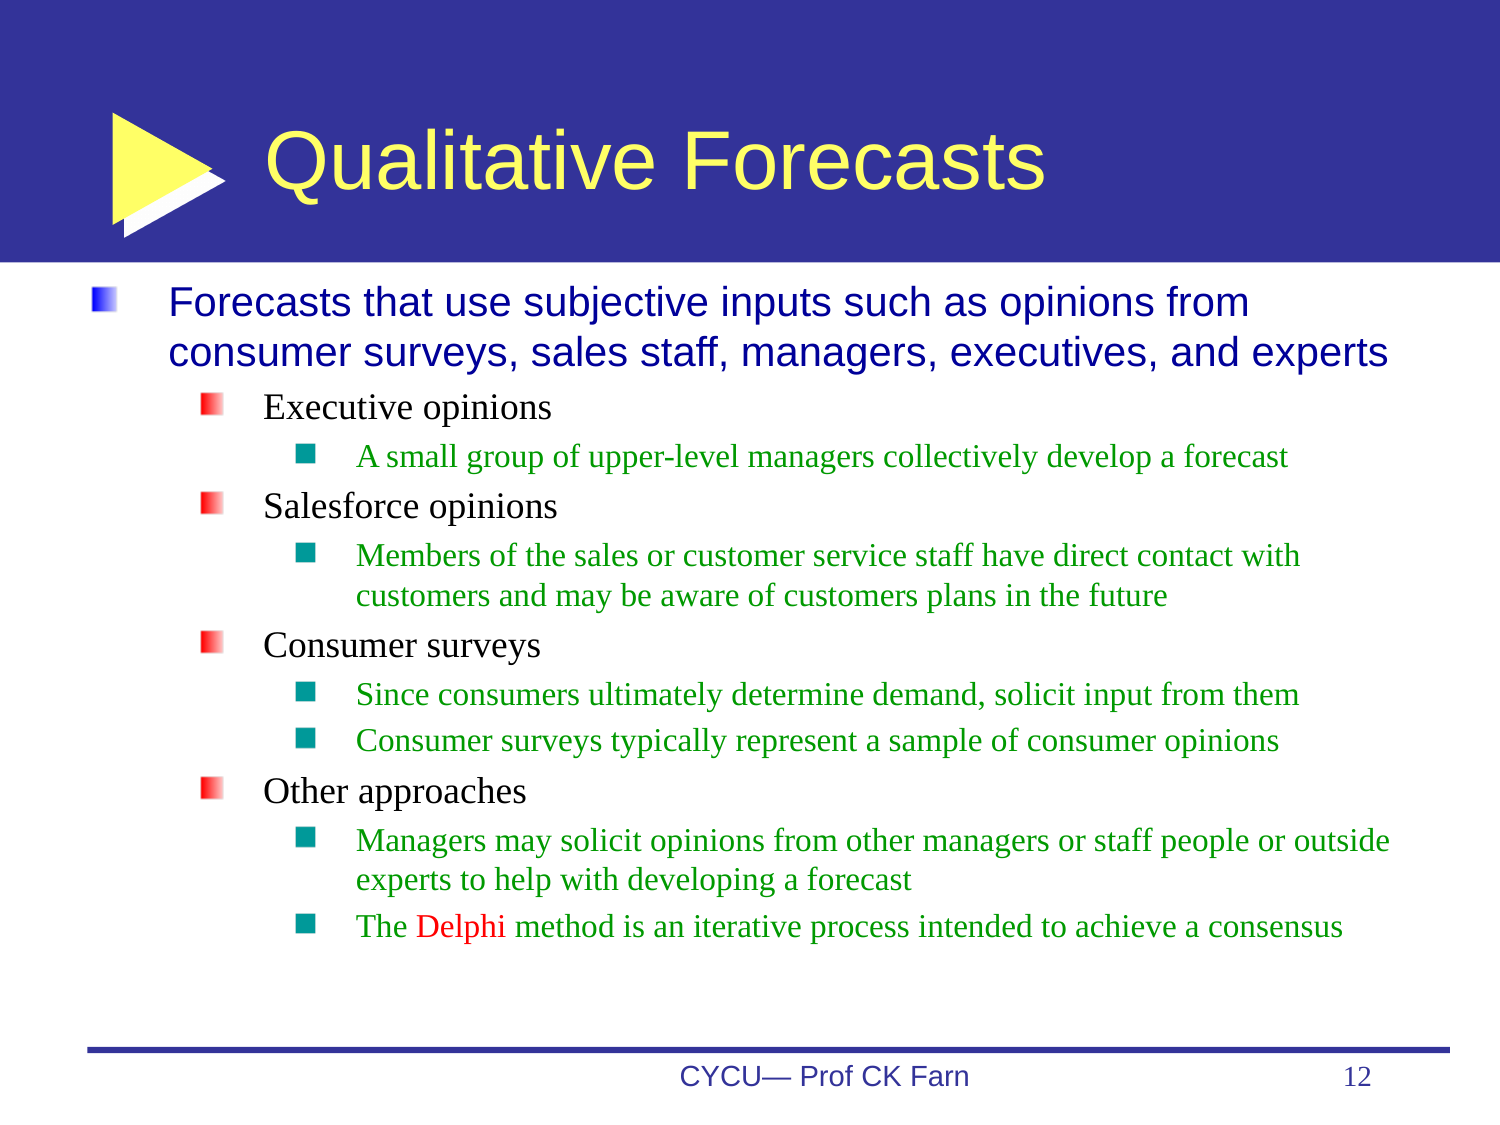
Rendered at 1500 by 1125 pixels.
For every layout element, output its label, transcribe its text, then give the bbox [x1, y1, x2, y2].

picture [294, 541, 318, 565]
title Qualitative Forecasts [249, 62, 1388, 250]
picture [199, 775, 226, 802]
picture [294, 912, 318, 936]
picture [294, 442, 318, 466]
picture [90, 285, 120, 315]
picture [199, 391, 226, 418]
slide_number 12 [1074, 1050, 1388, 1125]
footer CYCU— Prof CK Farn [587, 1050, 1063, 1125]
picture [199, 490, 226, 517]
list Forecasts that use subjective inputs such as opinions from consumer surveys, sales staff, managers, executives, and experts Executive opinions A small group of upper-level managers collectively develop a forecast Salesforce opinions Members of the sales or customer service staff have direct contact with customers and may be aware of customers plans in the future Consumer surveys Since consumers ultimately determine demand, solicit input from them Consumer surveys typically represent a sample of consumer opinions Other approaches Managers may solicit opinions from other managers or staff people or outside experts to help with developing a forecast The Delphi method is an iterative process intended to achieve a consensus [75, 267, 1425, 943]
picture [294, 726, 318, 751]
picture [294, 680, 318, 704]
picture [294, 825, 318, 850]
picture [199, 629, 226, 656]
